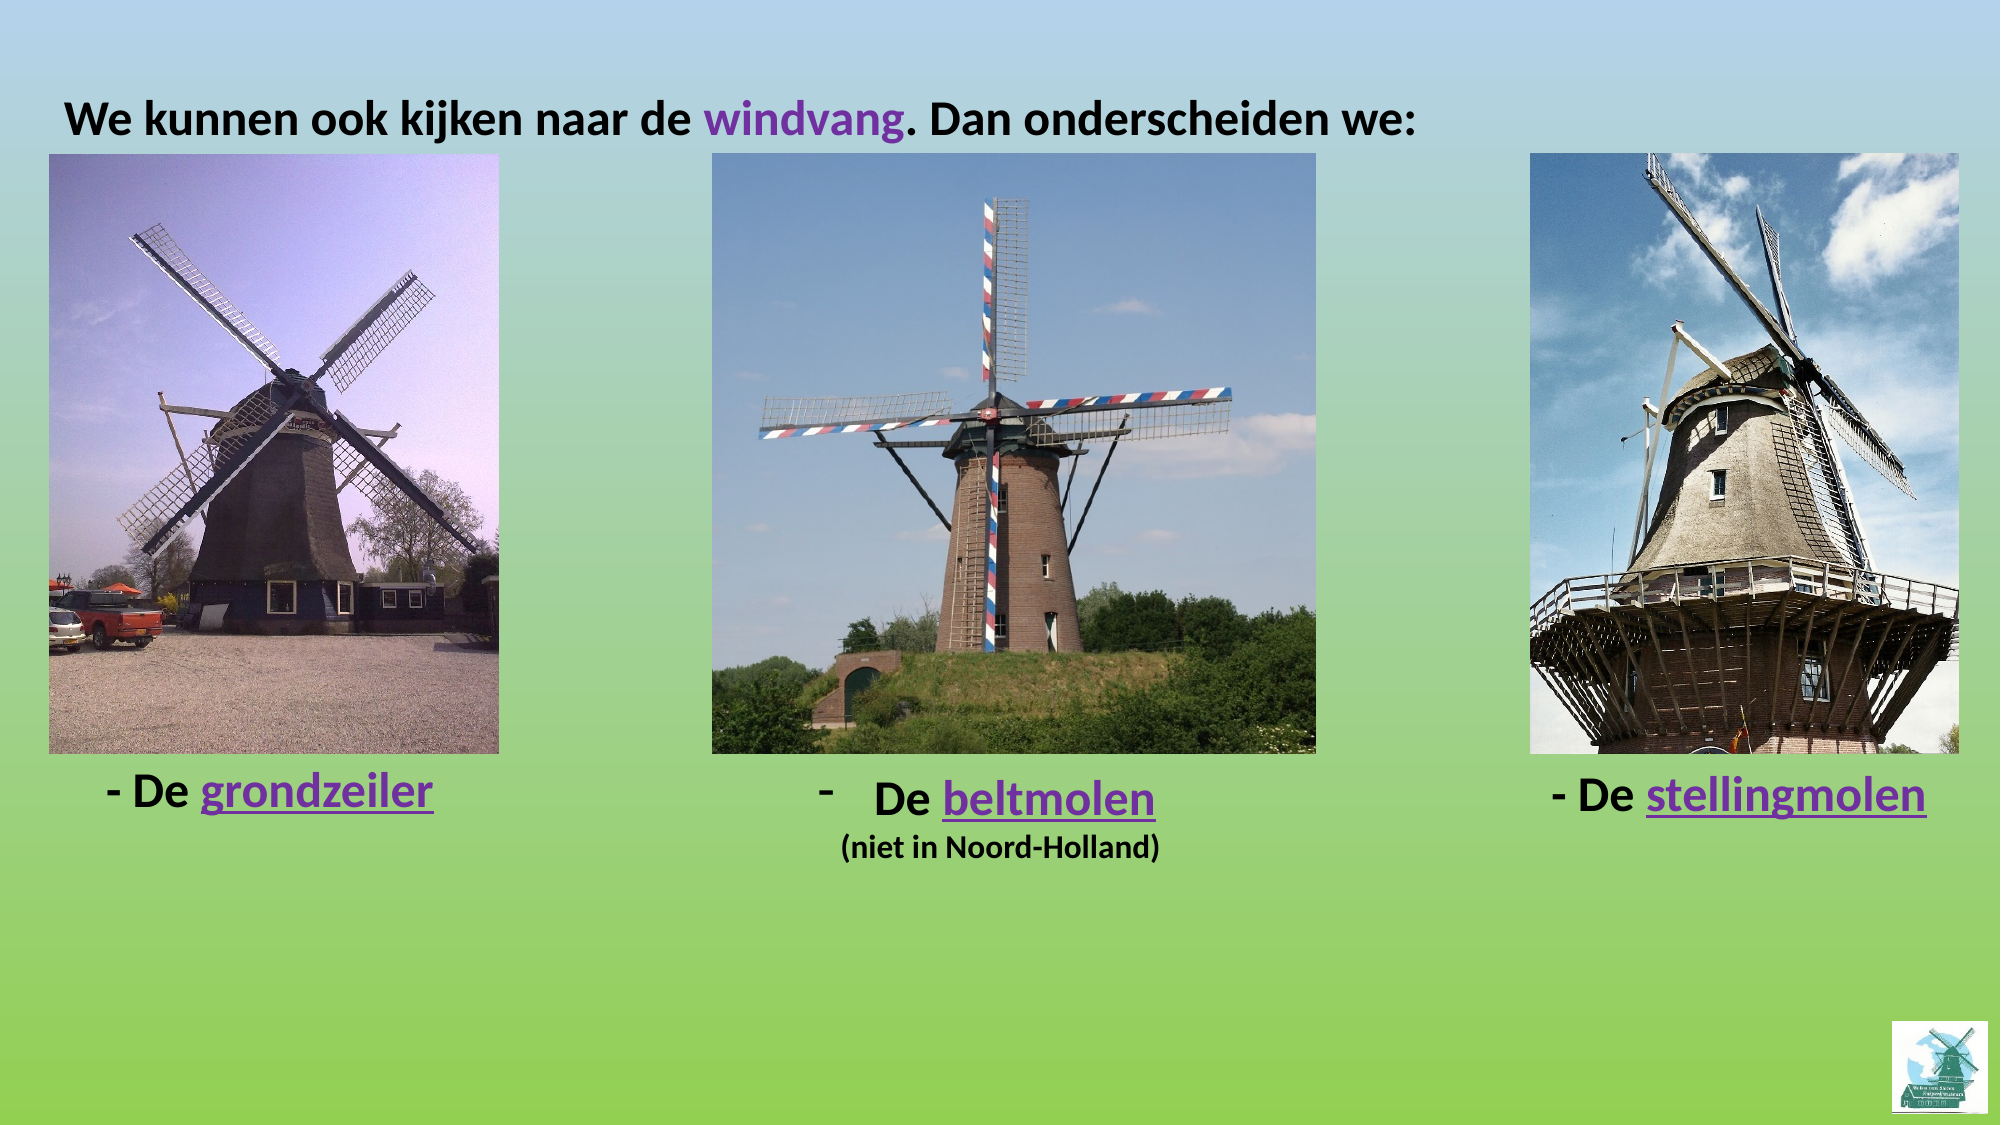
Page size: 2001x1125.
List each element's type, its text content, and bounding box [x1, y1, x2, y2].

text_box - De stellingmolen [1536, 754, 1948, 829]
picture [1892, 1021, 1988, 1114]
picture [1529, 153, 1959, 754]
picture [49, 154, 499, 754]
text_box De beltmolen (niet in Noord-Holland) [803, 758, 1183, 873]
text_box We kunnen ook kijken naar de windvang. Dan onderscheiden we: [49, 77, 1705, 153]
picture [712, 153, 1316, 754]
text_box - De grondzeiler [91, 754, 457, 825]
